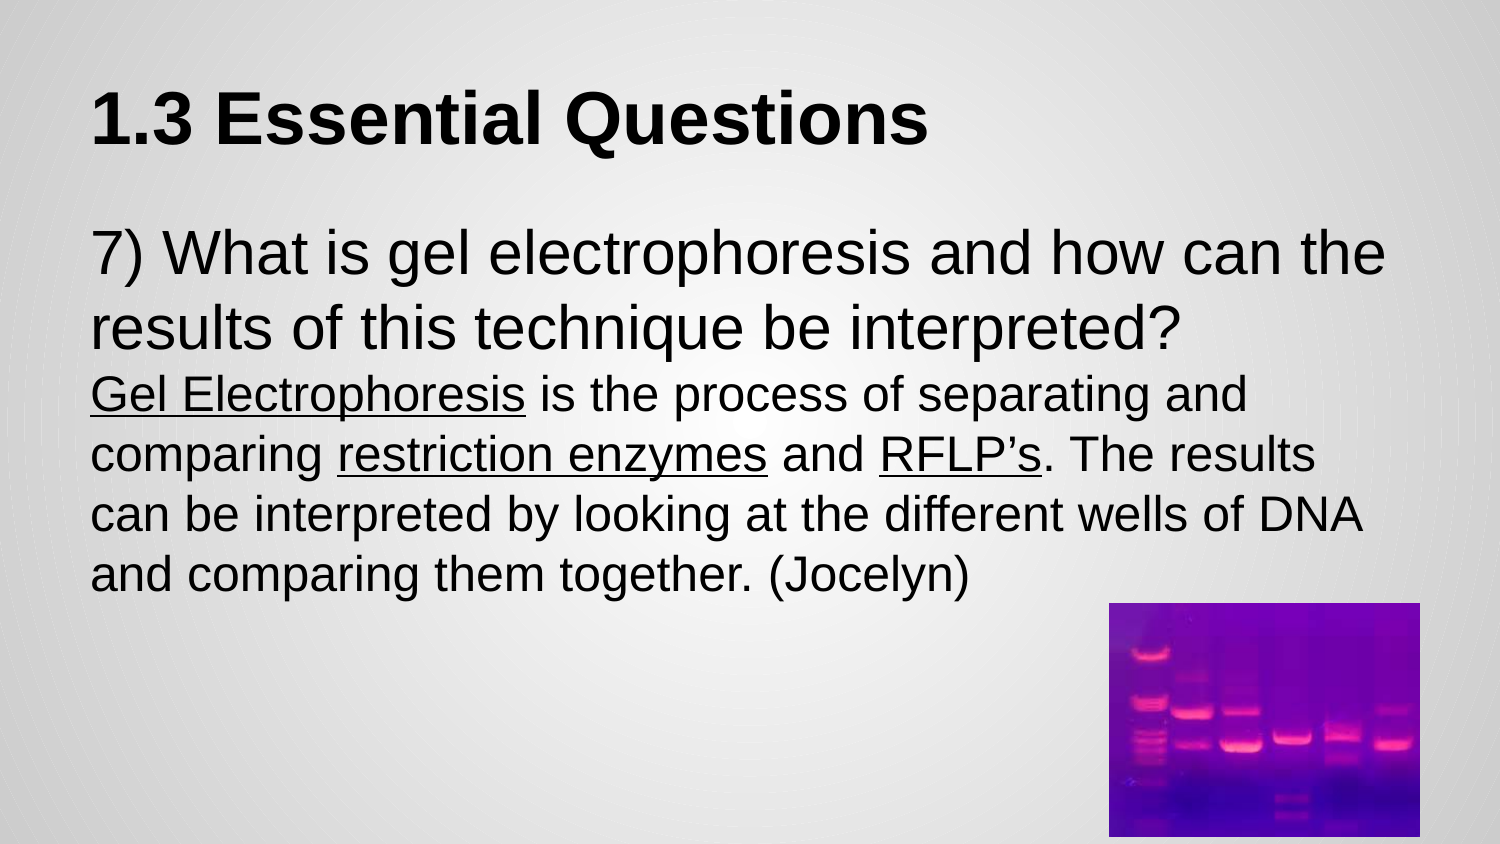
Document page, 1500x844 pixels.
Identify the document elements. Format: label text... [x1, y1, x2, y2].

picture [1108, 602, 1421, 837]
list 7) What is gel electrophoresis and how can the results of this technique be interpreted? Gel Electrophoresis is the process of separating and comparing restriction enzymes and RFLP’s. The results can be interpreted by looking at the different wells of DNA and comparing them together. (Jocelyn) [75, 196, 1425, 808]
title 1.3 Essential Questions [75, 33, 1425, 175]
